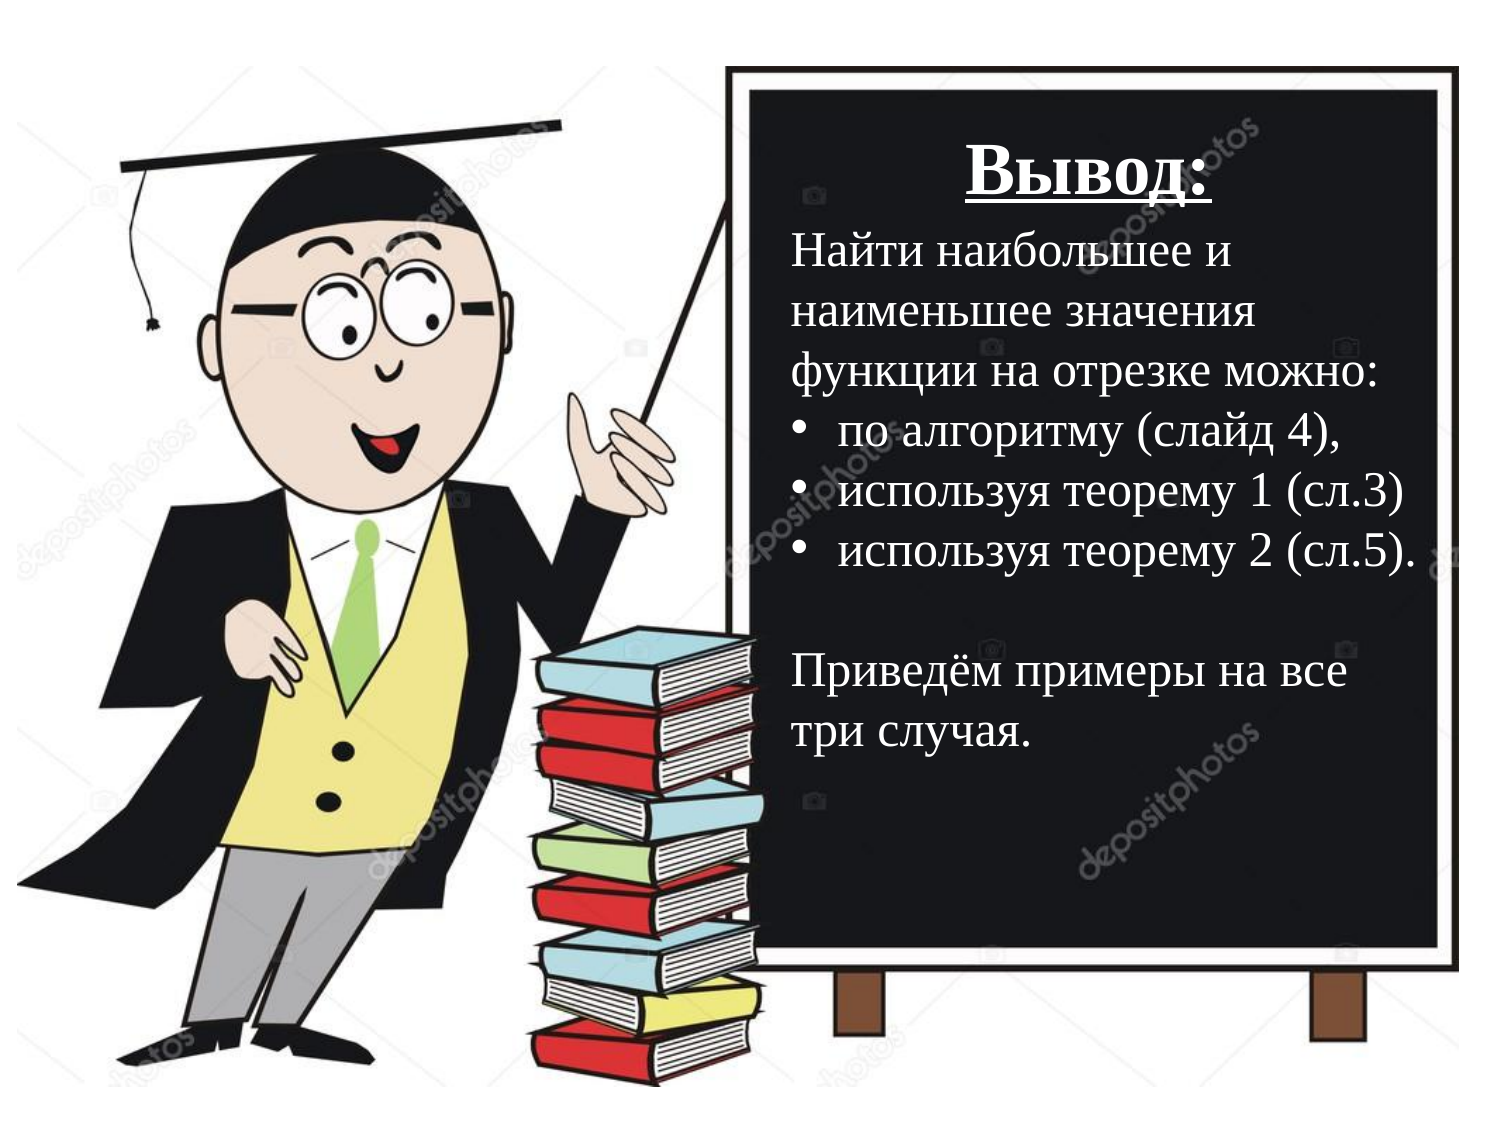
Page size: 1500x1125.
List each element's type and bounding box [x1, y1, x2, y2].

picture [17, 66, 1459, 1087]
